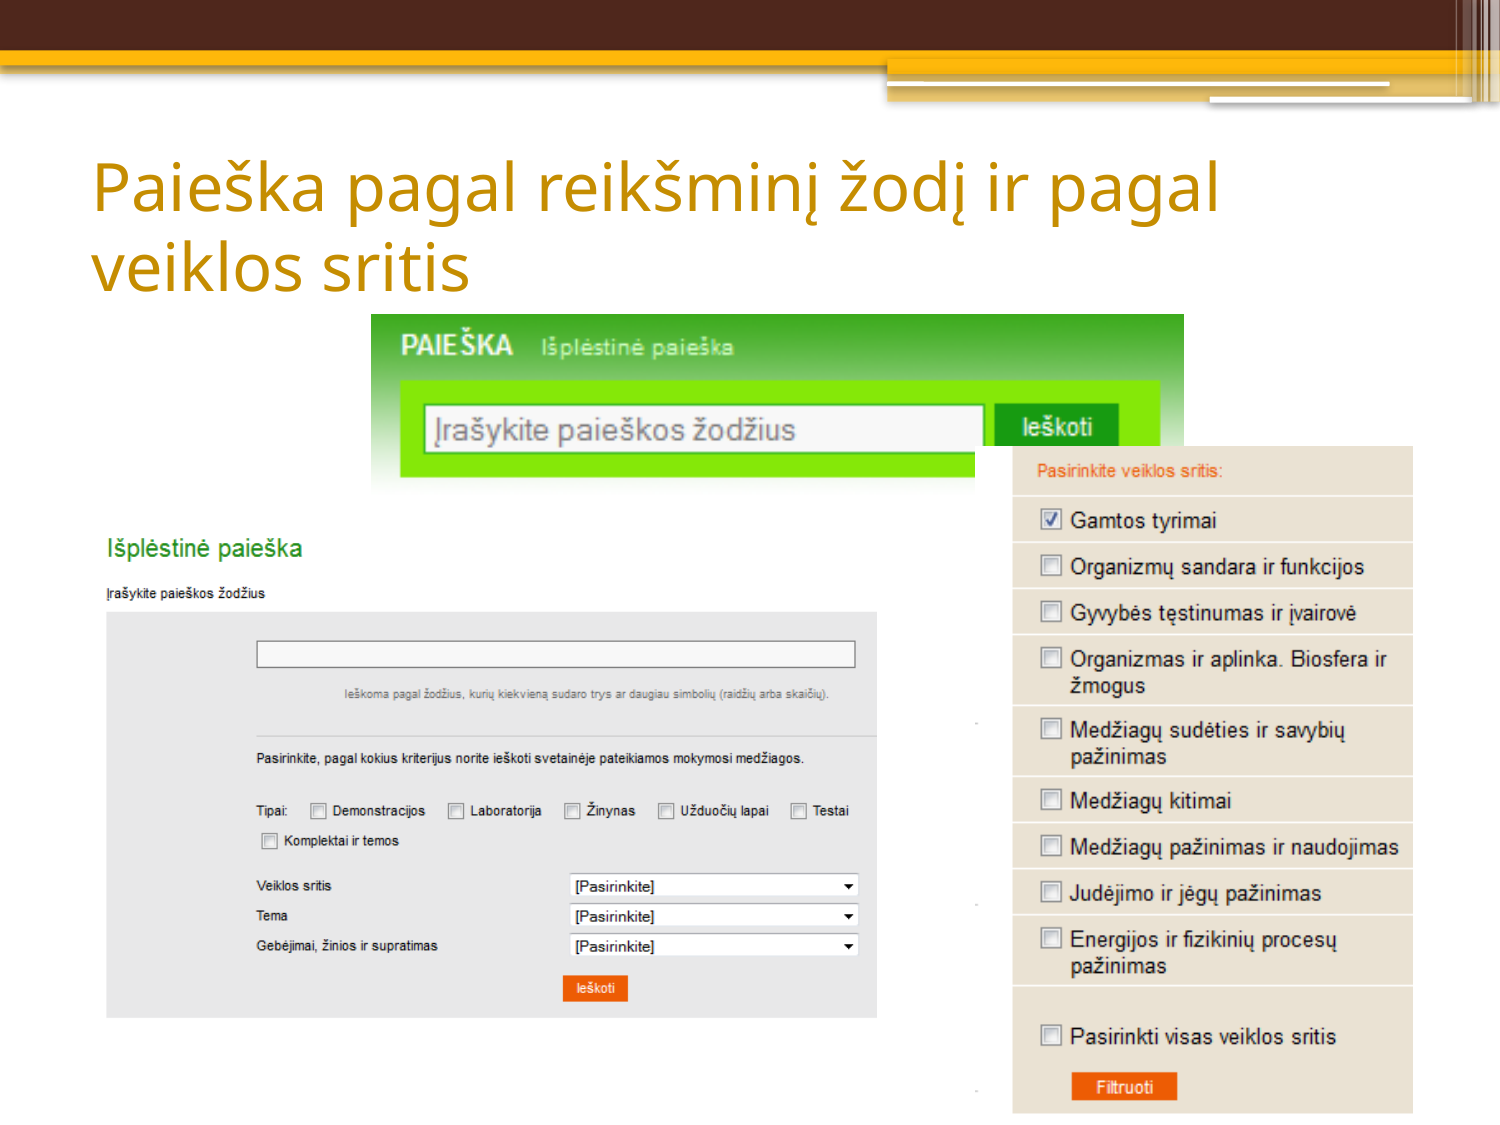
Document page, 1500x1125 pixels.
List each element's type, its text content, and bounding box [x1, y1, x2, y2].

picture [64, 526, 877, 1029]
picture [371, 314, 1413, 1122]
title Paieška pagal reikšminį žodį ir pagal veiklos sritis [76, 137, 1427, 313]
